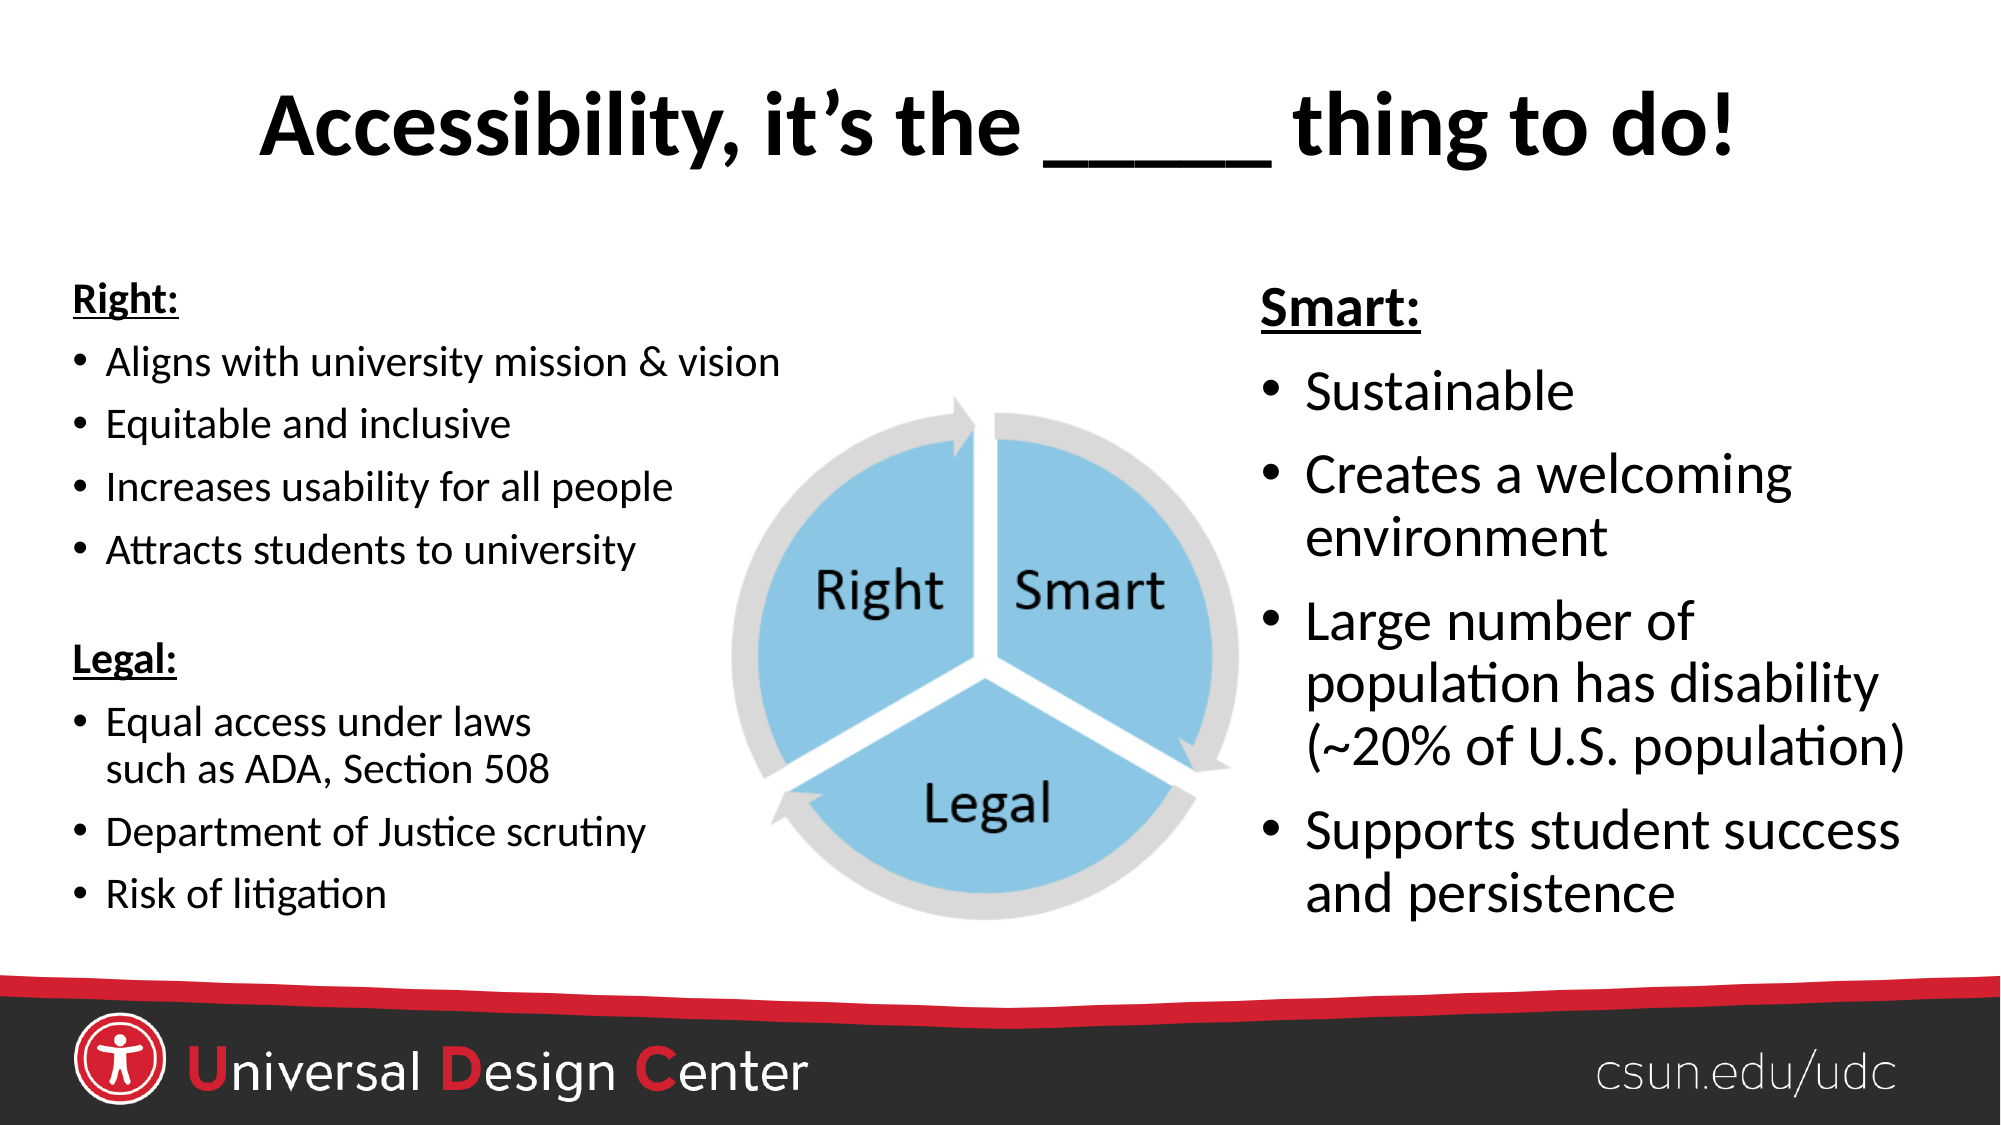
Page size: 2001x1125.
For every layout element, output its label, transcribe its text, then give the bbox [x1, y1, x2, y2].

list Smart: Sustainable Creates a welcoming environment Large number of population has disability (~20% of U.S. population) Supports student success and persistence [1245, 268, 1943, 969]
picture [0, 0, 2001, 1125]
title Accessibility, it’s the _____ thing to do! [137, 16, 1863, 235]
list Right: Aligns with university mission & vision Equitable and inclusive Increases usability for all people Attracts students to university Legal: Equal access under laws such as ADA, Section 508 Department of Justice scrutiny Risk of litigation [57, 268, 923, 927]
